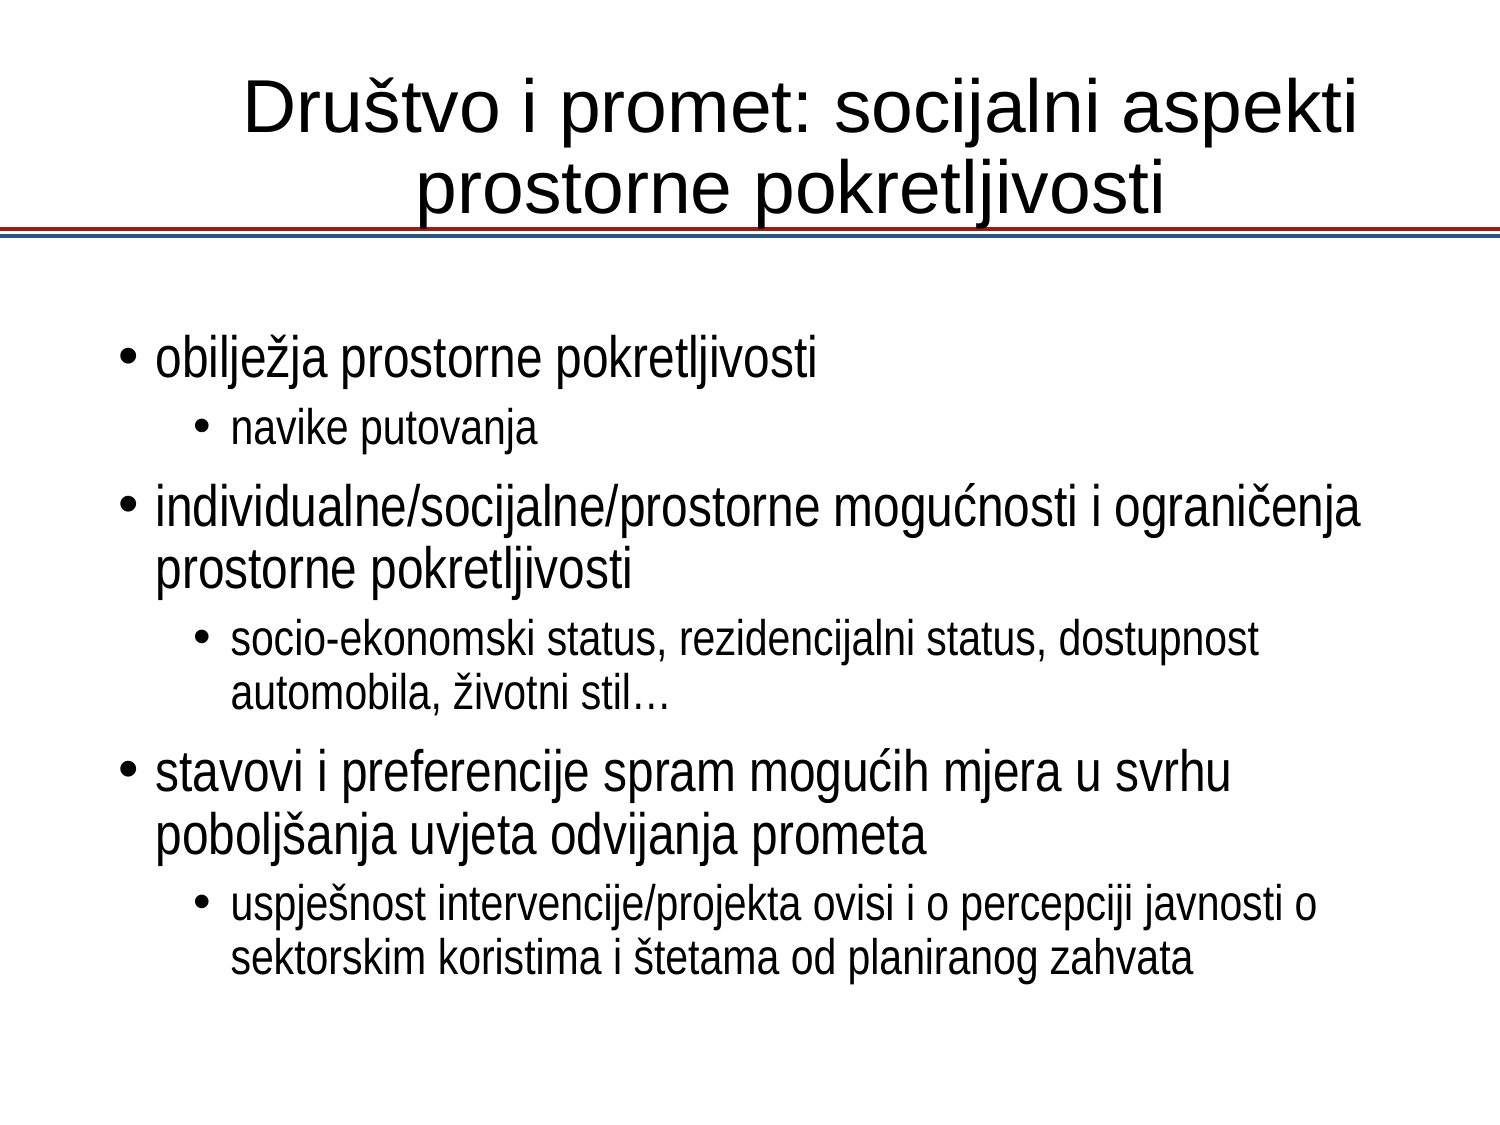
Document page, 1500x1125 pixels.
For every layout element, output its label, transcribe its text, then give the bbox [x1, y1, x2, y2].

title Društvo i promet: socijalni aspekti prostorne pokretljivosti [103, 59, 1500, 278]
list obilježja prostorne pokretljivosti navike putovanja individualne/socijalne/prostorne mogućnosti i ograničenja prostorne pokretljivosti socio-ekonomski status, rezidencijalni status, dostupnost automobila, životni stil… stavovi i preferencije spram mogućih mjera u svrhu poboljšanja uvjeta odvijanja prometa uspješnost intervencije/projekta ovisi i o percepciji javnosti o sektorskim koristima i štetama od planiranog zahvata [103, 299, 1397, 1014]
